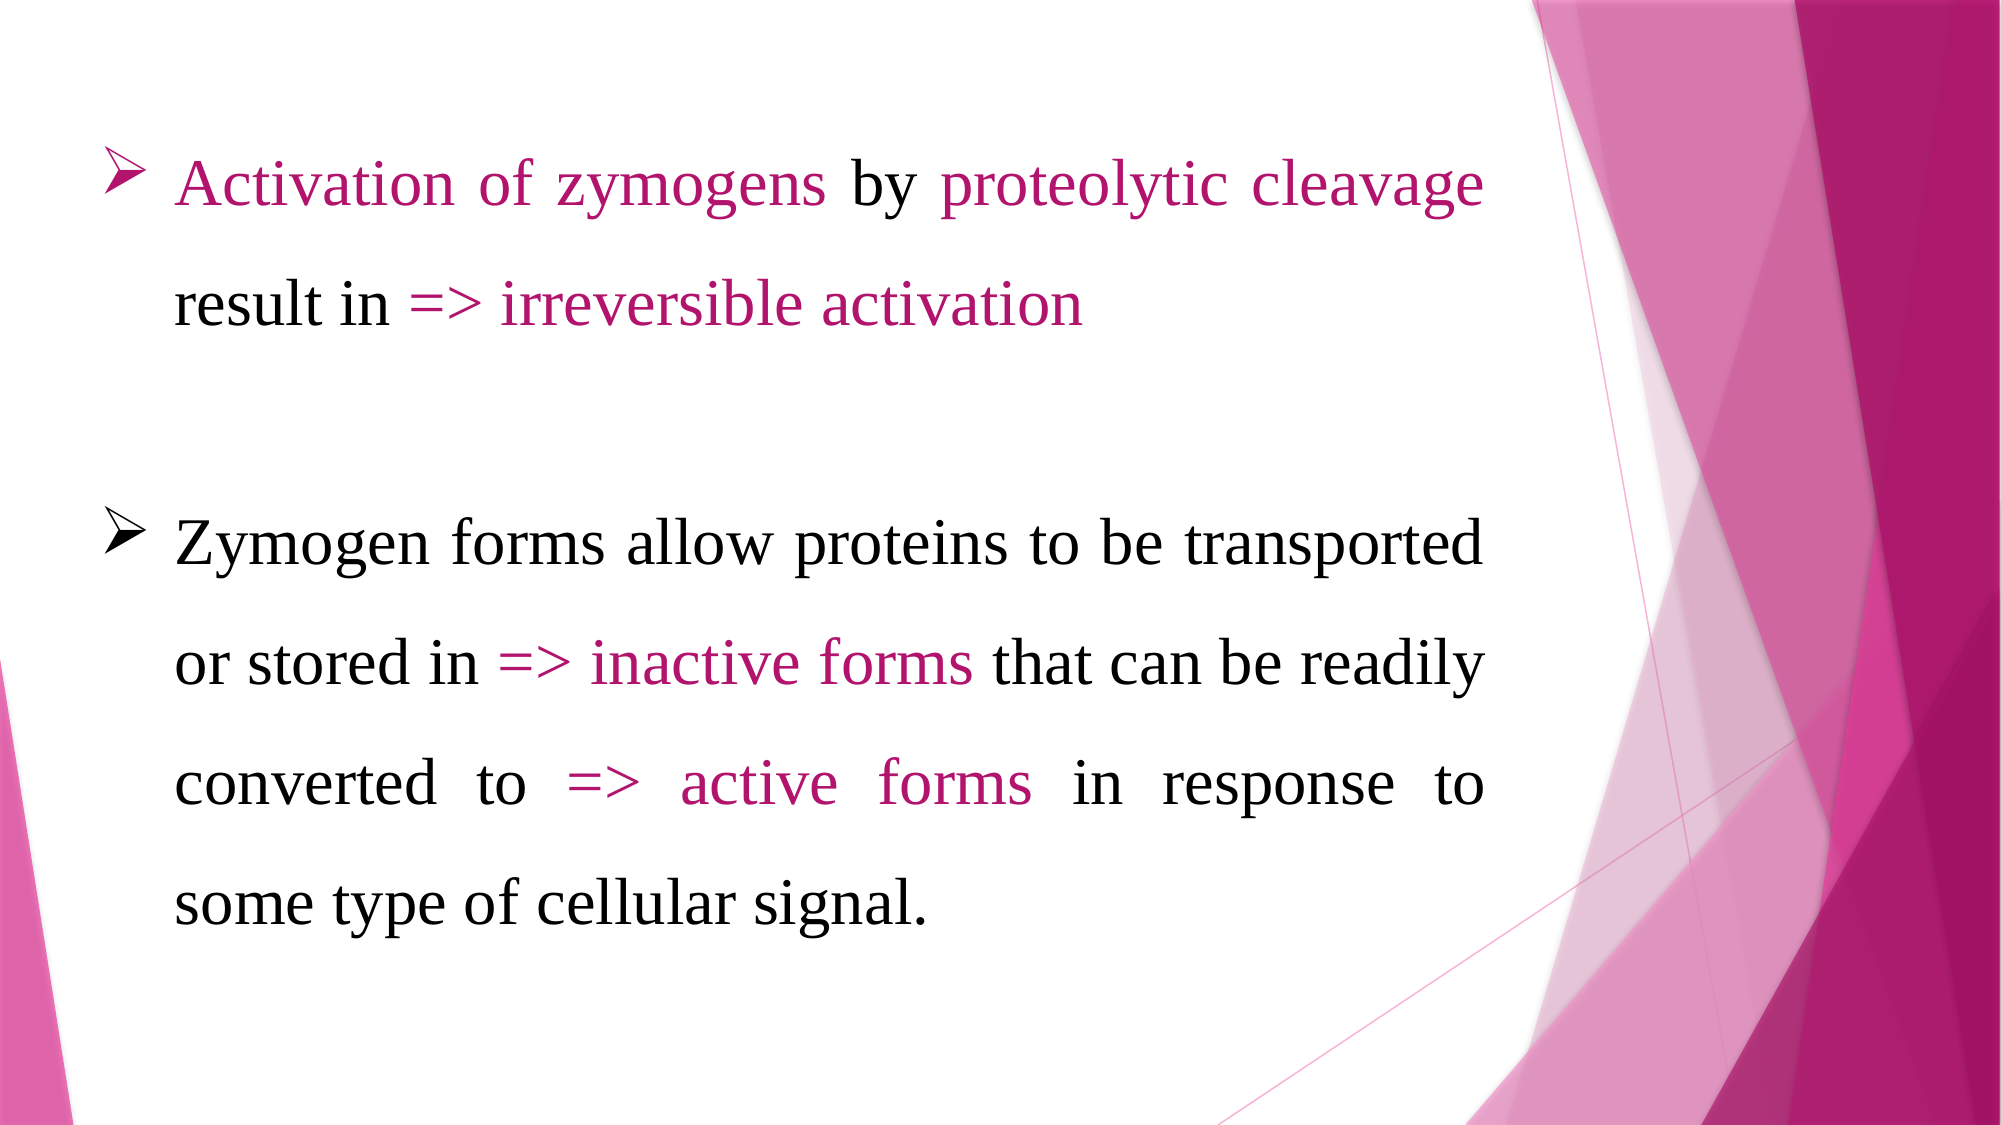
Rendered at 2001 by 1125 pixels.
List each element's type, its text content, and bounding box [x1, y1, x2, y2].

text_box Activation of zymogens by proteolytic cleavage result in => irreversible activation Zymogen forms allow proteins to be transported or stored in => inactive forms that can be readily converted to => active forms in response to some type of cellular signal. [84, 91, 1502, 1066]
